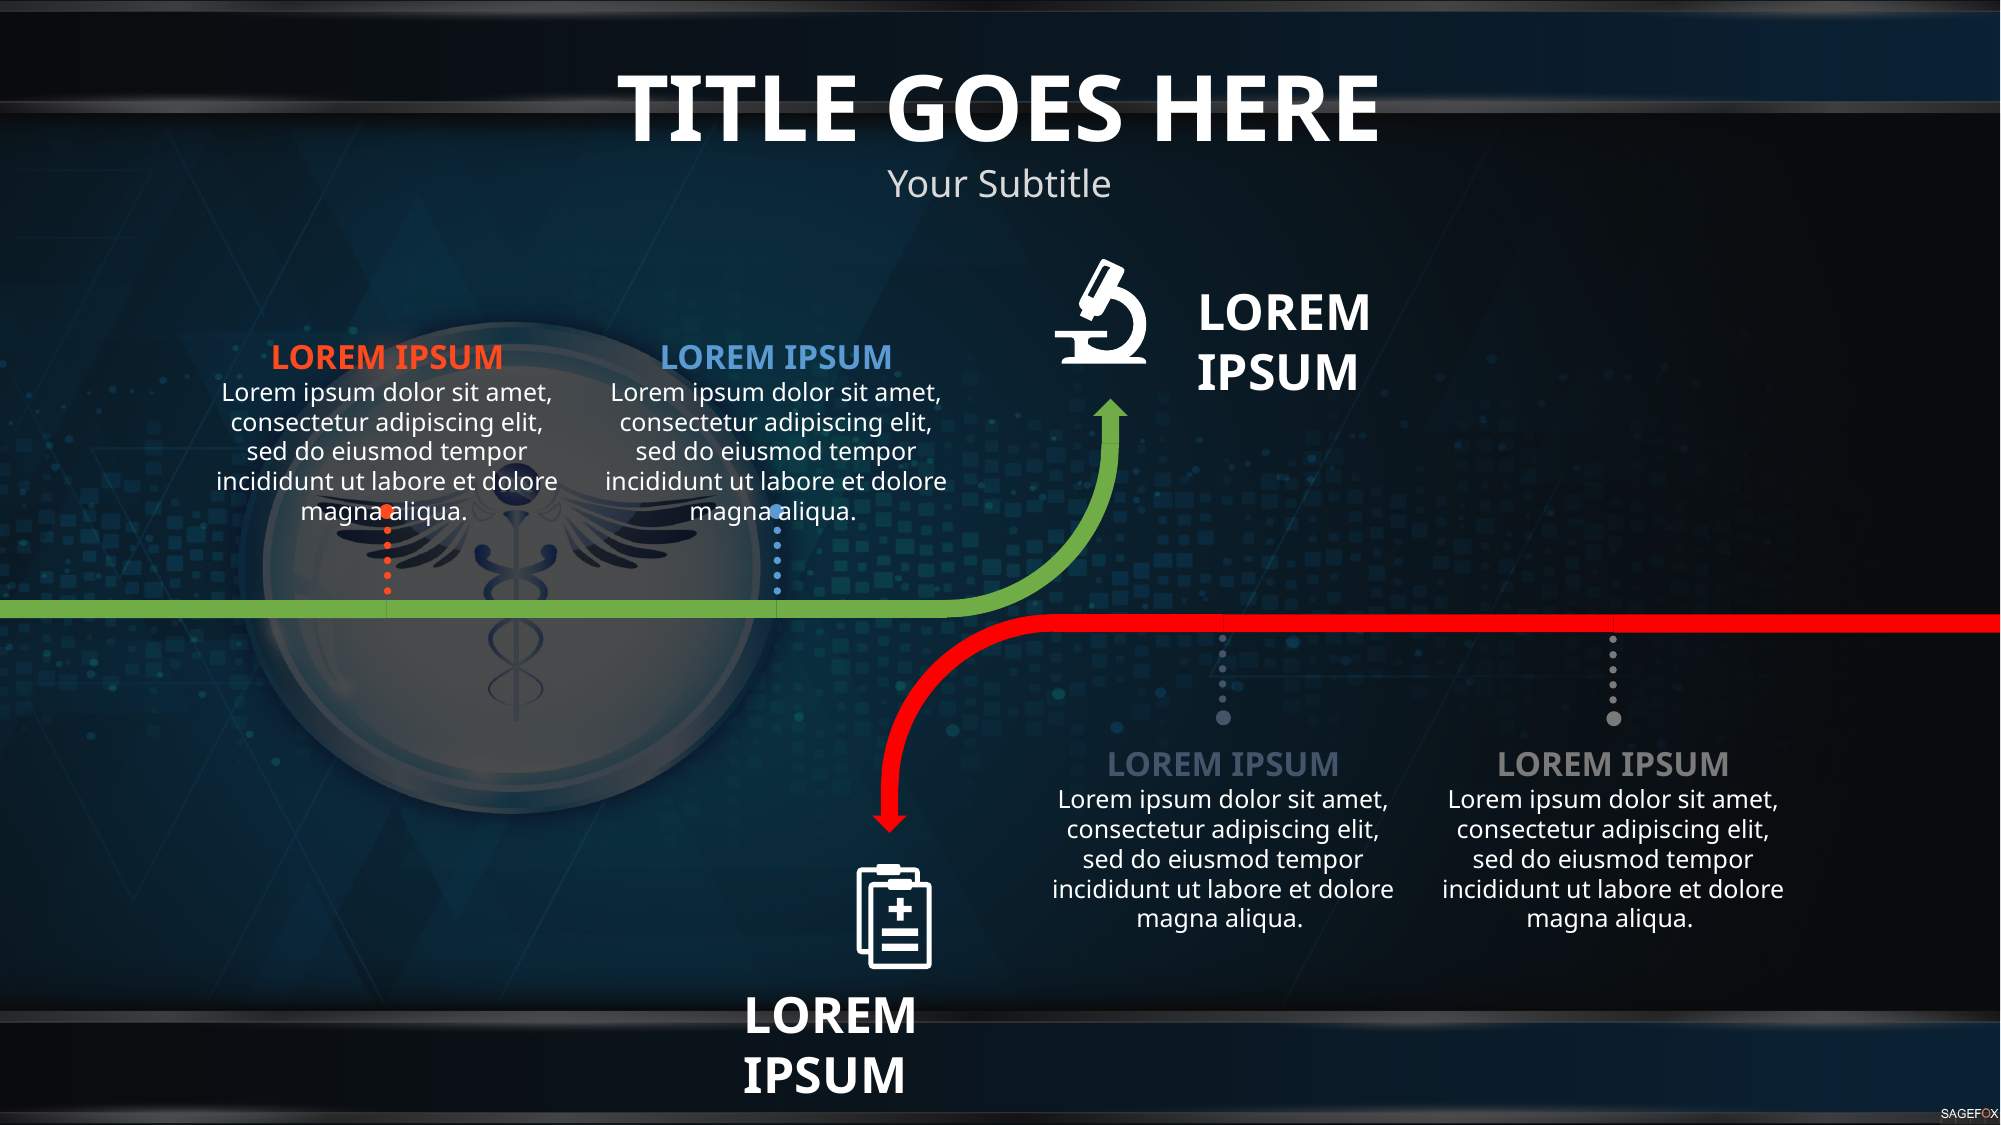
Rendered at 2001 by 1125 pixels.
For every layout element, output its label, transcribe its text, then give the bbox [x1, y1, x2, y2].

text_box [869, 790, 910, 835]
text_box [382, 531, 393, 536]
text_box TITLE GOES HERE Your Subtitle [548, 42, 1452, 212]
text_box [387, 599, 777, 619]
text_box [1608, 695, 1618, 705]
text_box [1608, 634, 1618, 645]
text_box [382, 586, 393, 596]
text_box [772, 570, 783, 581]
text_box [1217, 679, 1228, 689]
text_box [1608, 664, 1618, 675]
text_box [1217, 633, 1228, 644]
text_box [1052, 613, 1223, 633]
text_box LOREM IPSUM Lorem ipsum dolor sit amet, consectetur adipiscing elit, sed do eiusmod tempor incididunt ut labore et dolore magna aliqua. [588, 331, 964, 531]
text_box [1613, 613, 2000, 634]
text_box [729, 864, 1111, 1053]
text_box [1608, 649, 1618, 660]
text_box [772, 531, 782, 536]
text_box [879, 613, 1052, 790]
text_box [0, 599, 387, 619]
text_box [772, 555, 783, 566]
text_box [1605, 710, 1623, 728]
text_box [382, 555, 393, 566]
text_box [772, 586, 783, 596]
text_box LOREM IPSUM Lorem ipsum dolor sit amet, consectetur adipiscing elit, sed do eiusmod tempor incididunt ut labore et dolore magna aliqua. [1035, 738, 1411, 938]
text_box [382, 540, 393, 551]
text_box LOREM IPSUM Lorem ipsum dolor sit amet, consectetur adipiscing elit, sed do eiusmod tempor incididunt ut labore et dolore magna aliqua. [1425, 738, 1801, 938]
text_box [1608, 679, 1618, 690]
text_box [1217, 649, 1228, 659]
text_box [777, 599, 948, 619]
text_box [1090, 397, 1131, 442]
picture [1940, 0, 2001, 1125]
text_box LOREM IPSUM Lorem ipsum dolor sit amet, consectetur adipiscing elit, sed do eiusmod tempor incididunt ut labore et dolore magna aliqua. [199, 331, 575, 531]
text_box [945, 442, 1121, 619]
text_box [772, 540, 783, 551]
text_box [1217, 694, 1228, 704]
text_box [1223, 613, 1613, 633]
text_box [1217, 664, 1228, 674]
text_box [1214, 709, 1233, 727]
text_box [1054, 258, 1564, 364]
text_box [382, 570, 393, 581]
